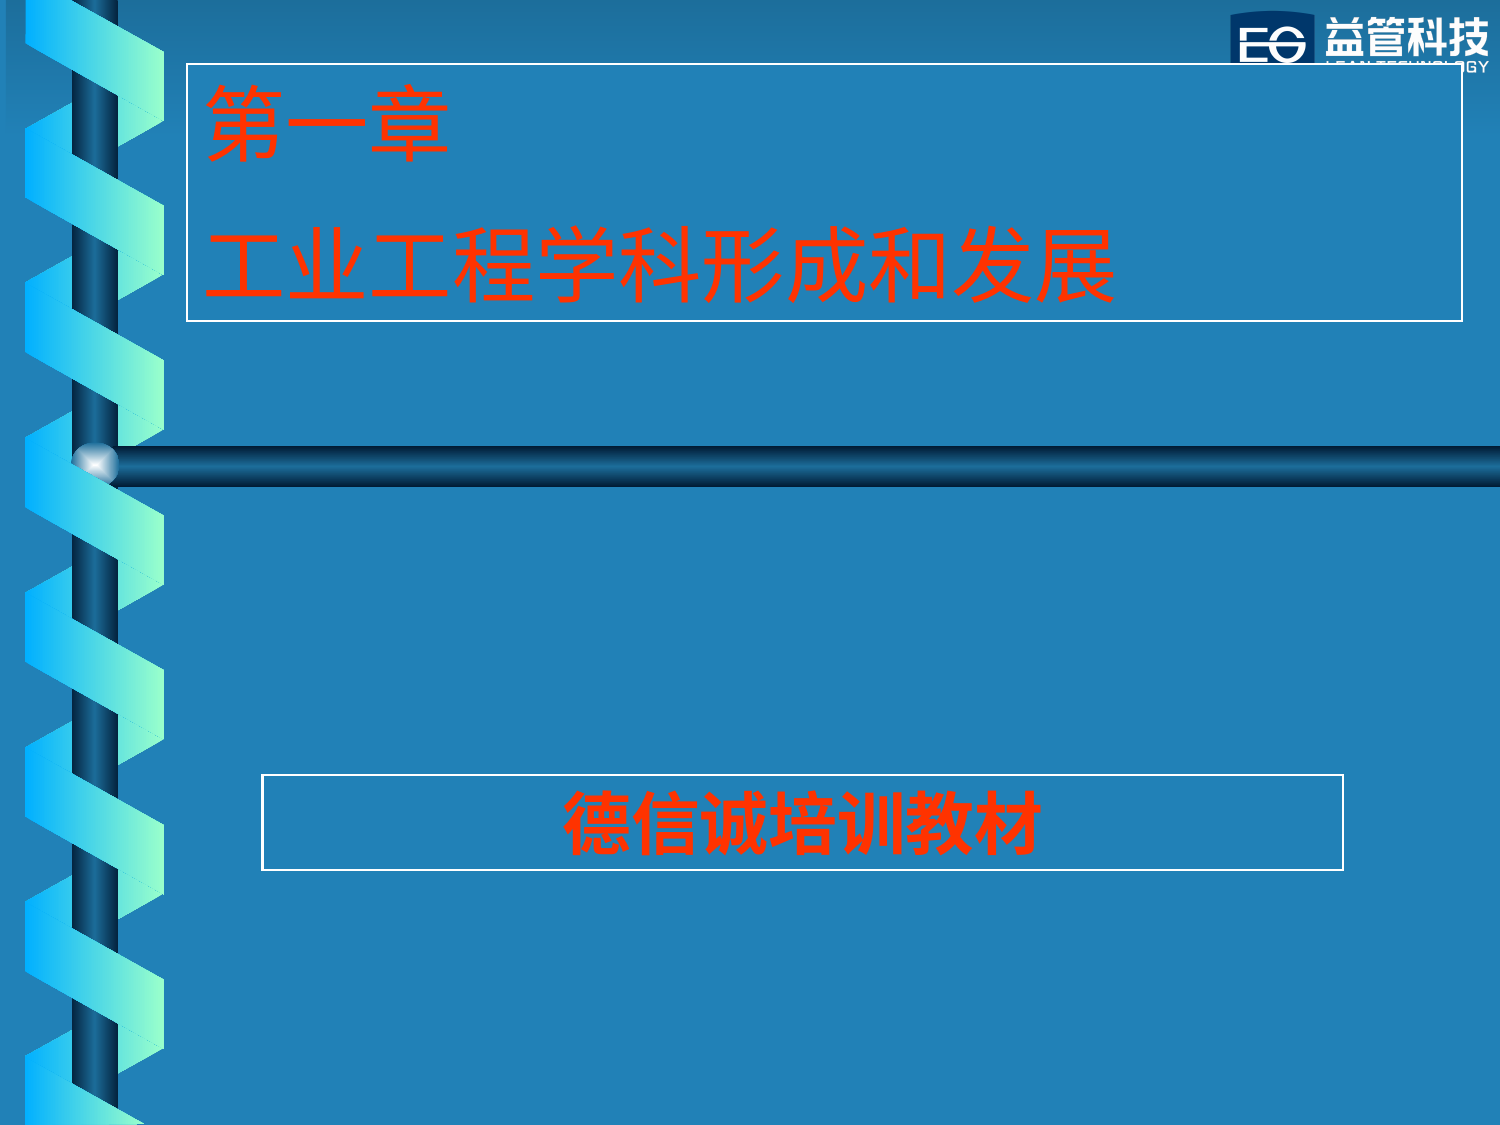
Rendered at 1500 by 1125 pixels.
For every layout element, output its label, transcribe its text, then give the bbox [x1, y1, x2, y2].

text_box 德信诚培训教材 [261, 774, 1344, 871]
text_box 第一章 工业工程学科形成和发展 [186, 63, 1463, 322]
picture [1223, 0, 1498, 98]
